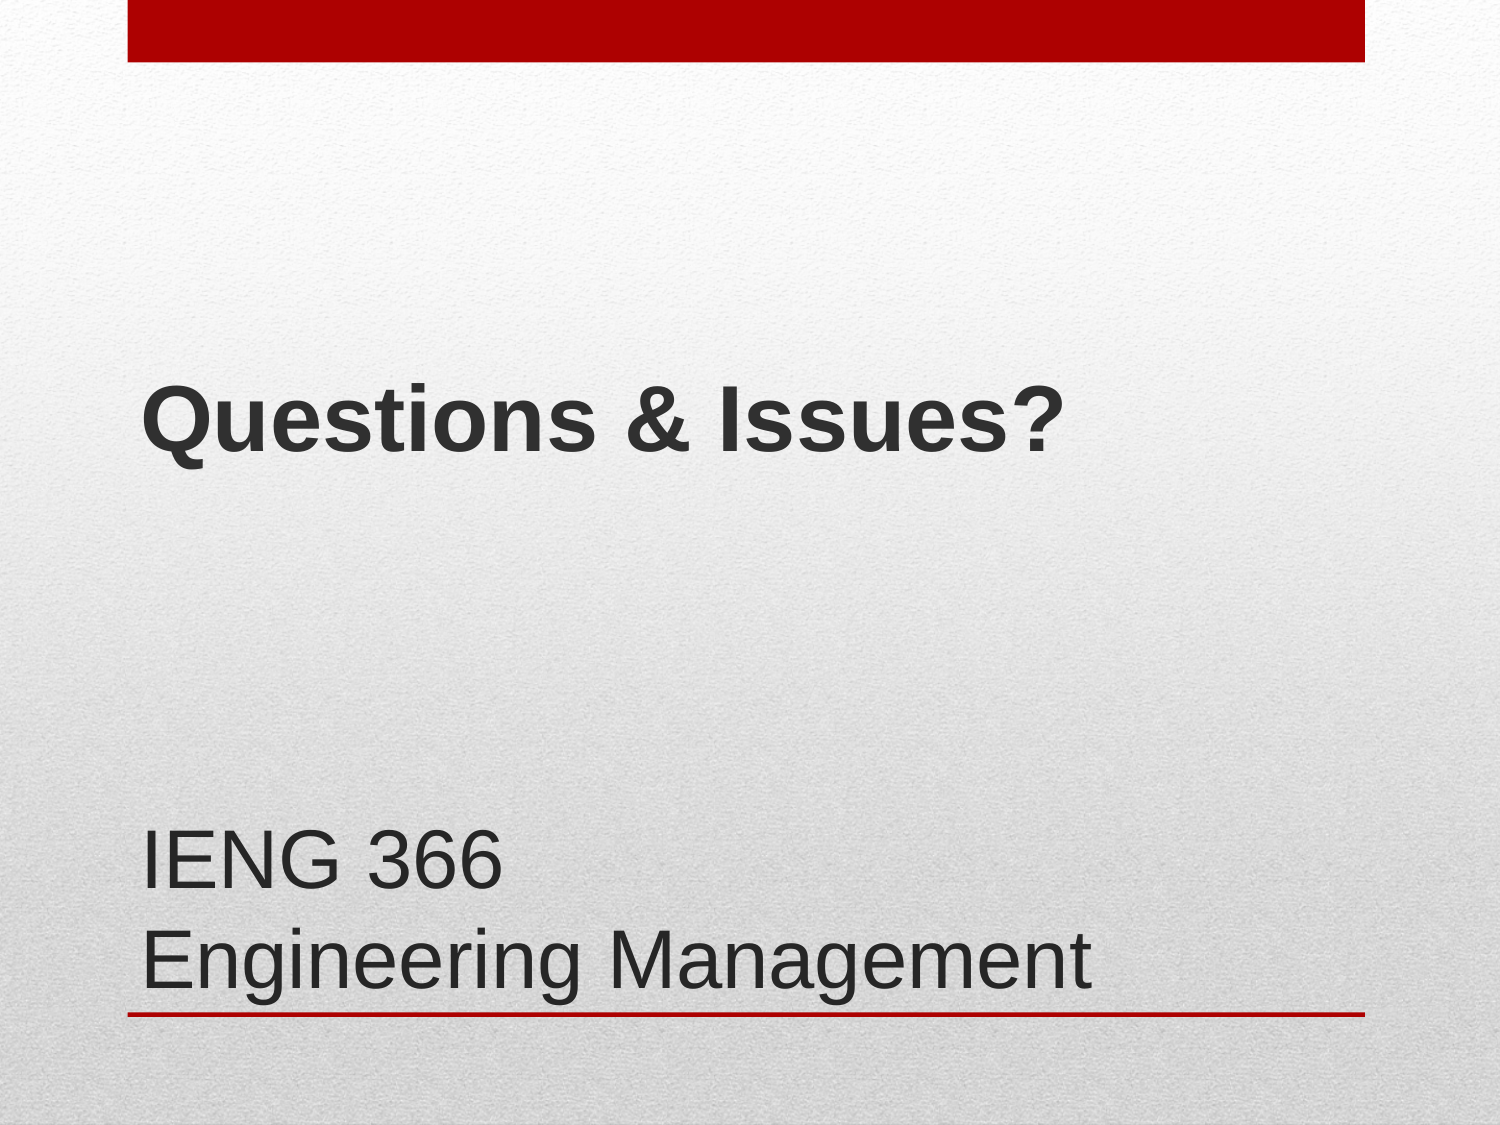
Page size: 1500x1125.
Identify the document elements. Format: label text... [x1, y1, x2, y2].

title IENG 366 Engineering Management [125, 775, 1363, 1013]
list Questions & Issues? [125, 137, 1425, 775]
